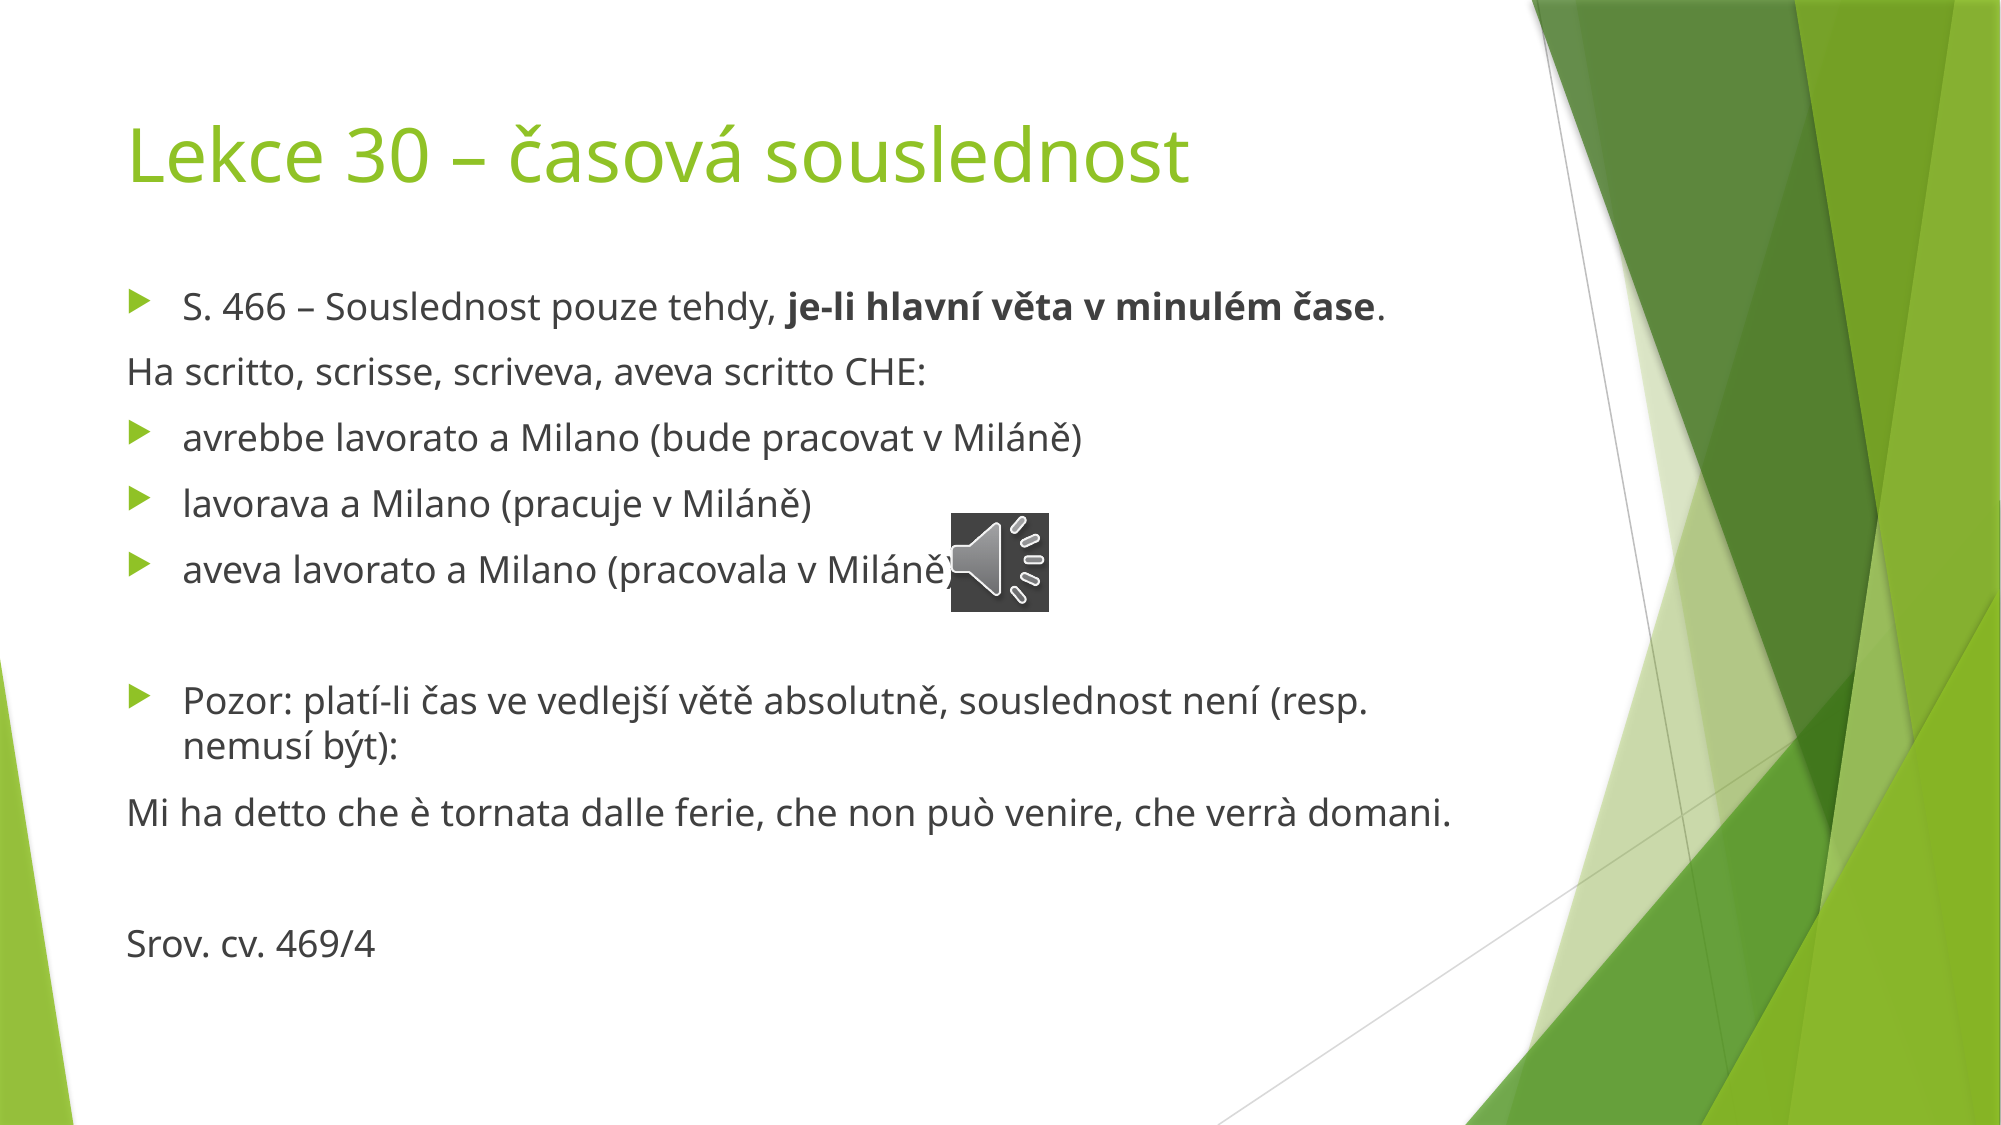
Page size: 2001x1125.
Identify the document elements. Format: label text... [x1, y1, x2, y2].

list S. 466 – Souslednost pouze tehdy, je-li hlavní věta v minulém čase. Ha scritto, scrisse, scriveva, aveva scritto CHE: avrebbe lavorato a Milano (bude pracovat v Miláně) lavorava a Milano (pracuje v Miláně) aveva lavorato a Milano (pracovala v Miláně) Pozor: platí-li čas ve vedlejší větě absolutně, souslednost není (resp. nemusí být): Mi ha detto che è tornata dalle ferie, che non può venire, che verrà domani. Srov. cv. 469/4 [111, 275, 1522, 992]
title Lekce 30 – časová souslednost [111, 99, 1522, 275]
picture [949, 511, 1051, 613]
